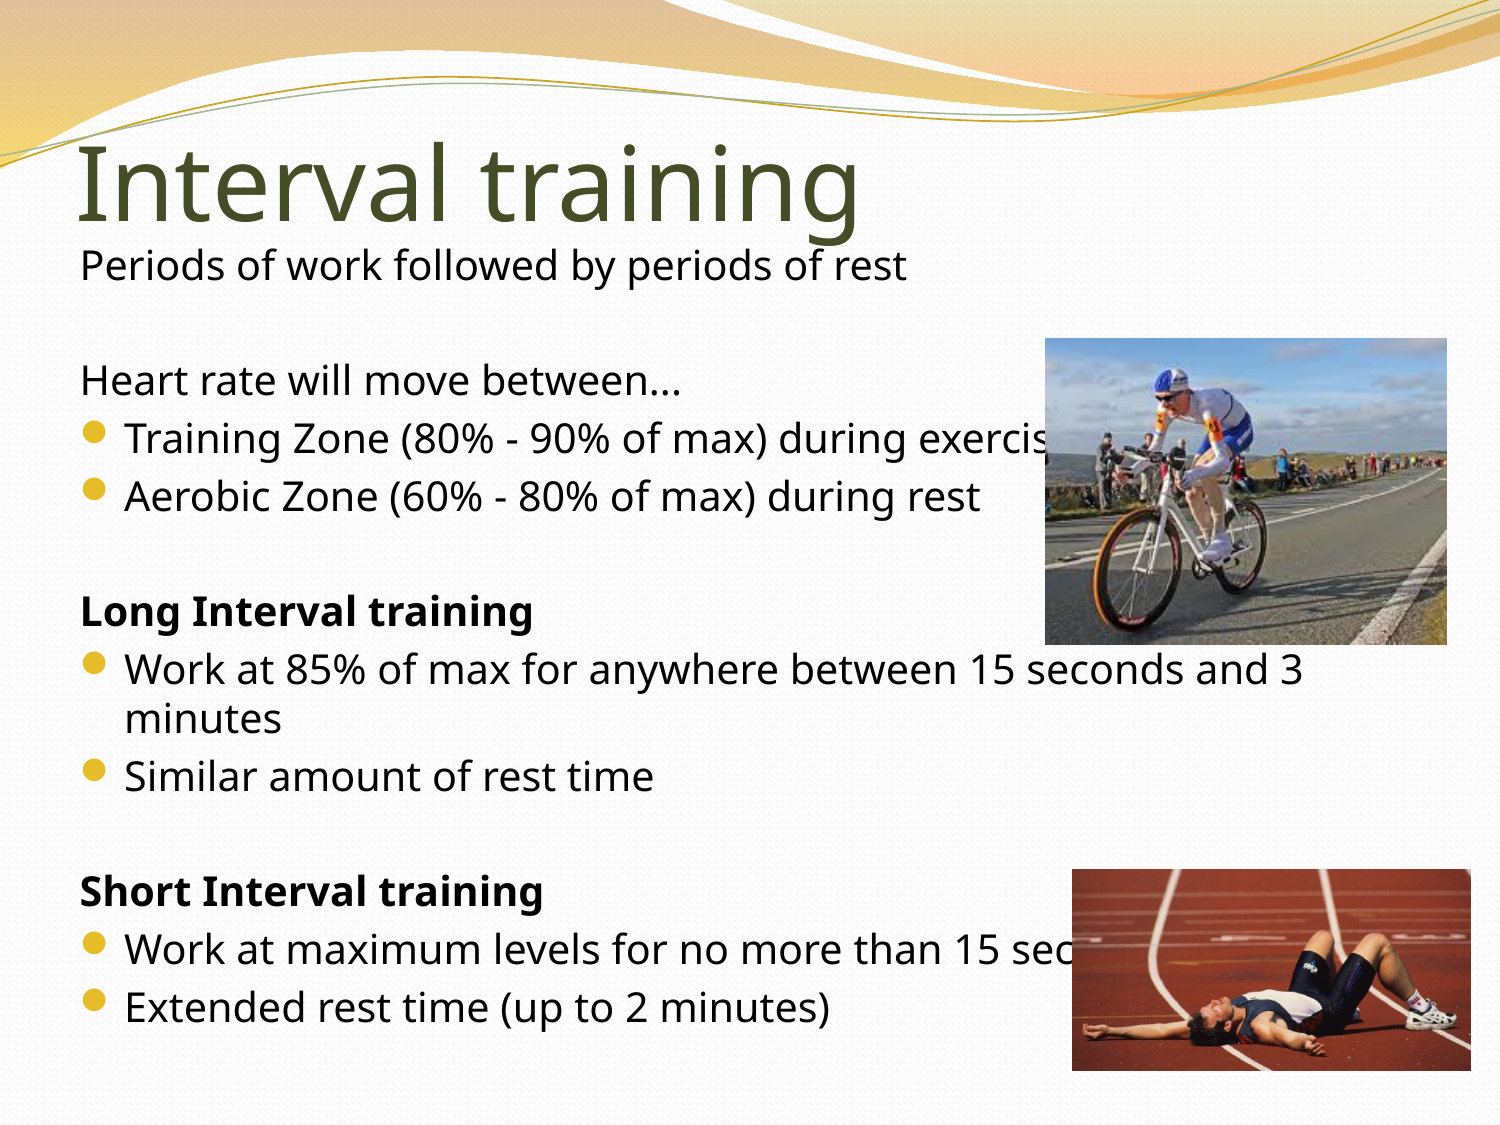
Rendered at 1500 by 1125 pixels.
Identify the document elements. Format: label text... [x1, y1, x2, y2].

title Interval training [75, 54, 1425, 231]
list Periods of work followed by periods of rest Heart rate will move between... Training Zone (80% - 90% of max) during exercise Aerobic Zone (60% - 80% of max) during rest Long Interval training Work at 85% of max for anywhere between 15 seconds and 3 minutes Similar amount of rest time Short Interval training Work at maximum levels for no more than 15 seconds Extended rest time (up to 2 minutes) [64, 231, 1436, 1047]
picture [1071, 869, 1471, 1071]
picture [1045, 337, 1448, 645]
